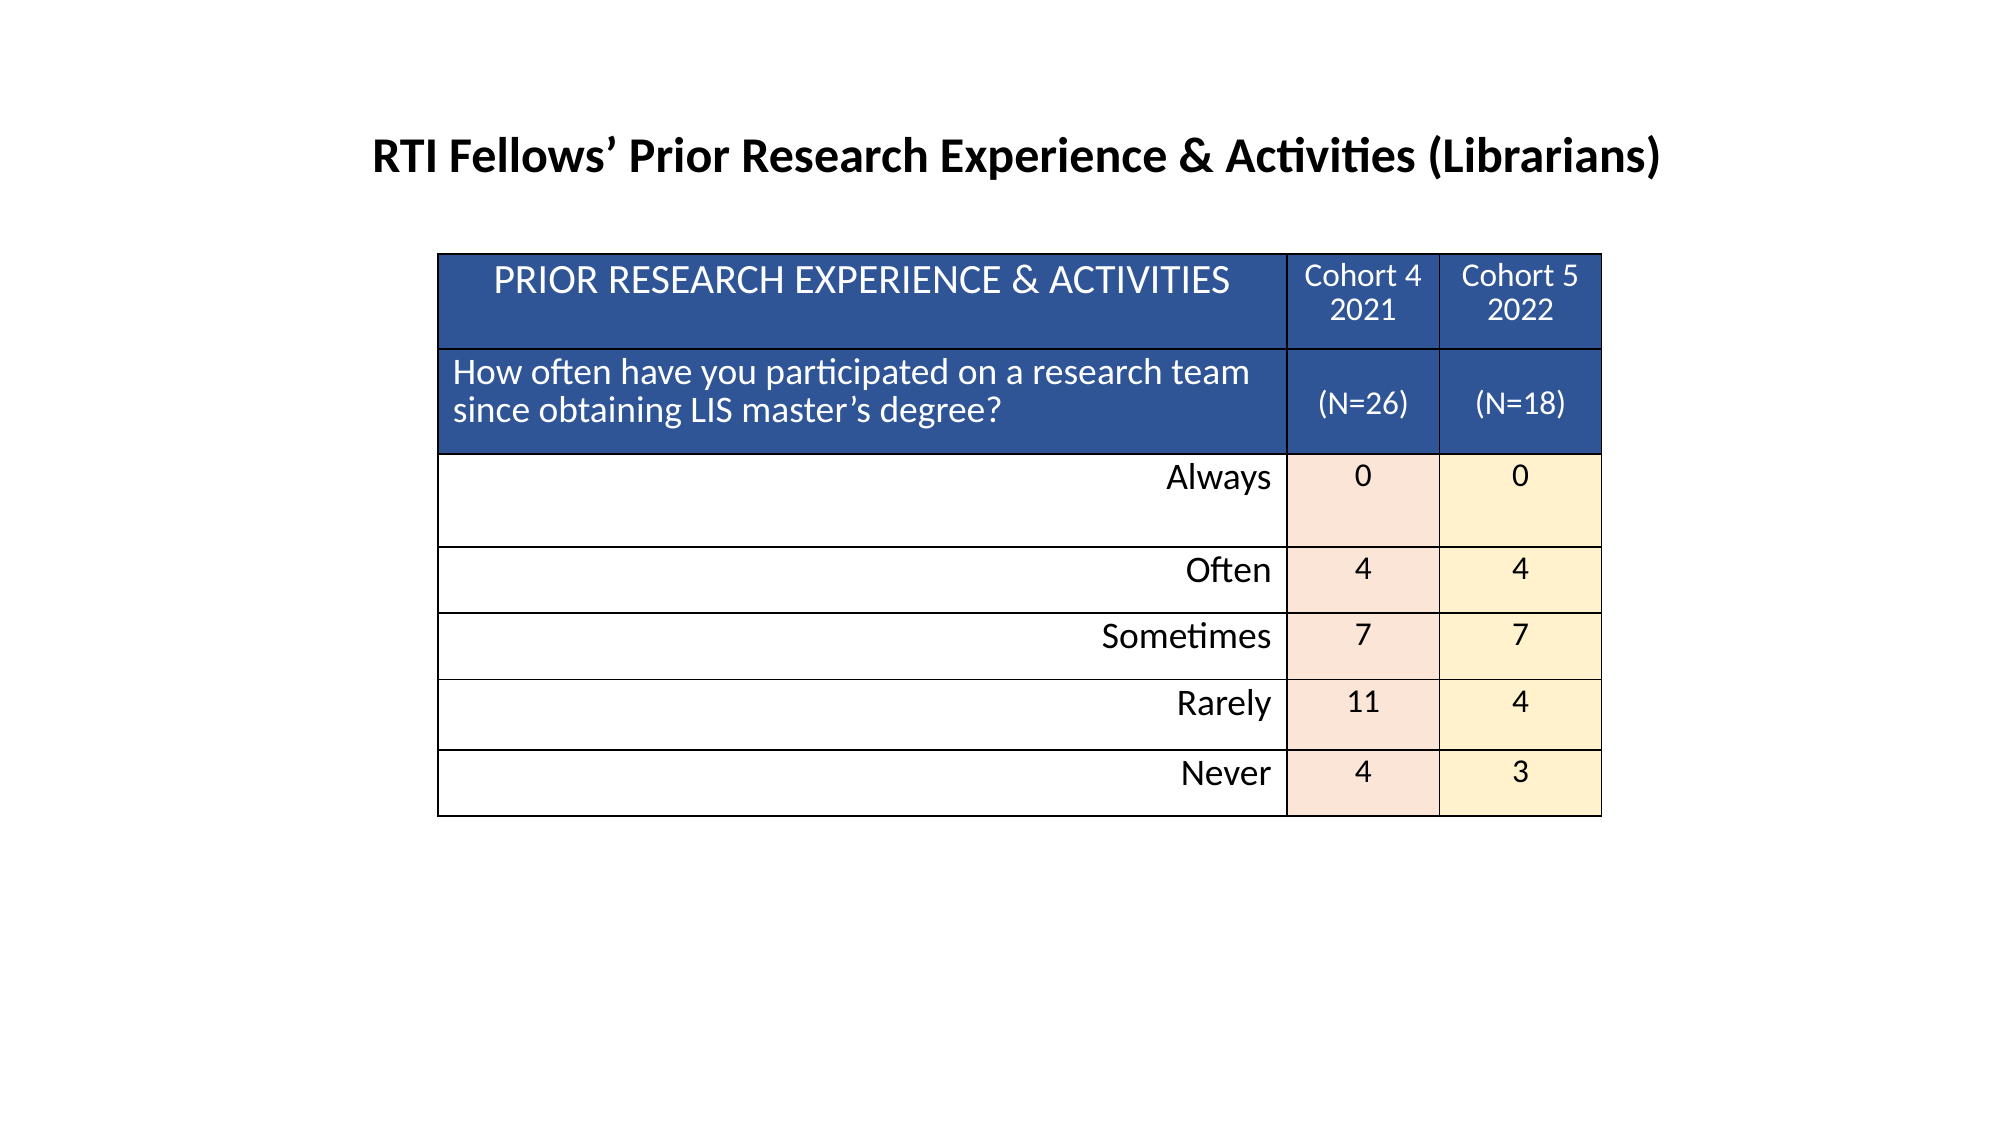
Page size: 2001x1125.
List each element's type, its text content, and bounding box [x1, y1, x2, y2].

table_cell Often [439, 548, 1286, 612]
table_cell 4 [1288, 751, 1439, 815]
table_cell (N=26) [1288, 350, 1439, 453]
text_box RTI Fellows’ Prior Research Experience & Activities (Librarians) [65, 115, 1970, 190]
table_cell 4 [1440, 680, 1601, 749]
table_cell Sometimes [439, 614, 1286, 679]
table_cell 3 [1440, 751, 1601, 815]
table_cell 7 [1440, 614, 1601, 679]
table_cell 7 [1288, 614, 1439, 679]
table_header Cohort 5 2022 [1440, 255, 1601, 348]
table_cell Always [439, 455, 1286, 546]
table_cell 4 [1288, 548, 1439, 612]
table_header Cohort 4 2021 [1288, 255, 1439, 348]
table_cell How often have you participated on a research team since obtaining LIS master’s degree? [439, 350, 1286, 453]
table_cell 11 [1288, 680, 1439, 749]
table_cell 0 [1440, 455, 1601, 546]
table_header PRIOR RESEARCH EXPERIENCE & ACTIVITIES [439, 255, 1286, 348]
table_cell 4 [1440, 548, 1601, 612]
table_cell 0 [1288, 455, 1439, 546]
table_cell (N=18) [1440, 350, 1601, 453]
table_cell Never [439, 751, 1286, 815]
table_cell Rarely [439, 680, 1286, 749]
